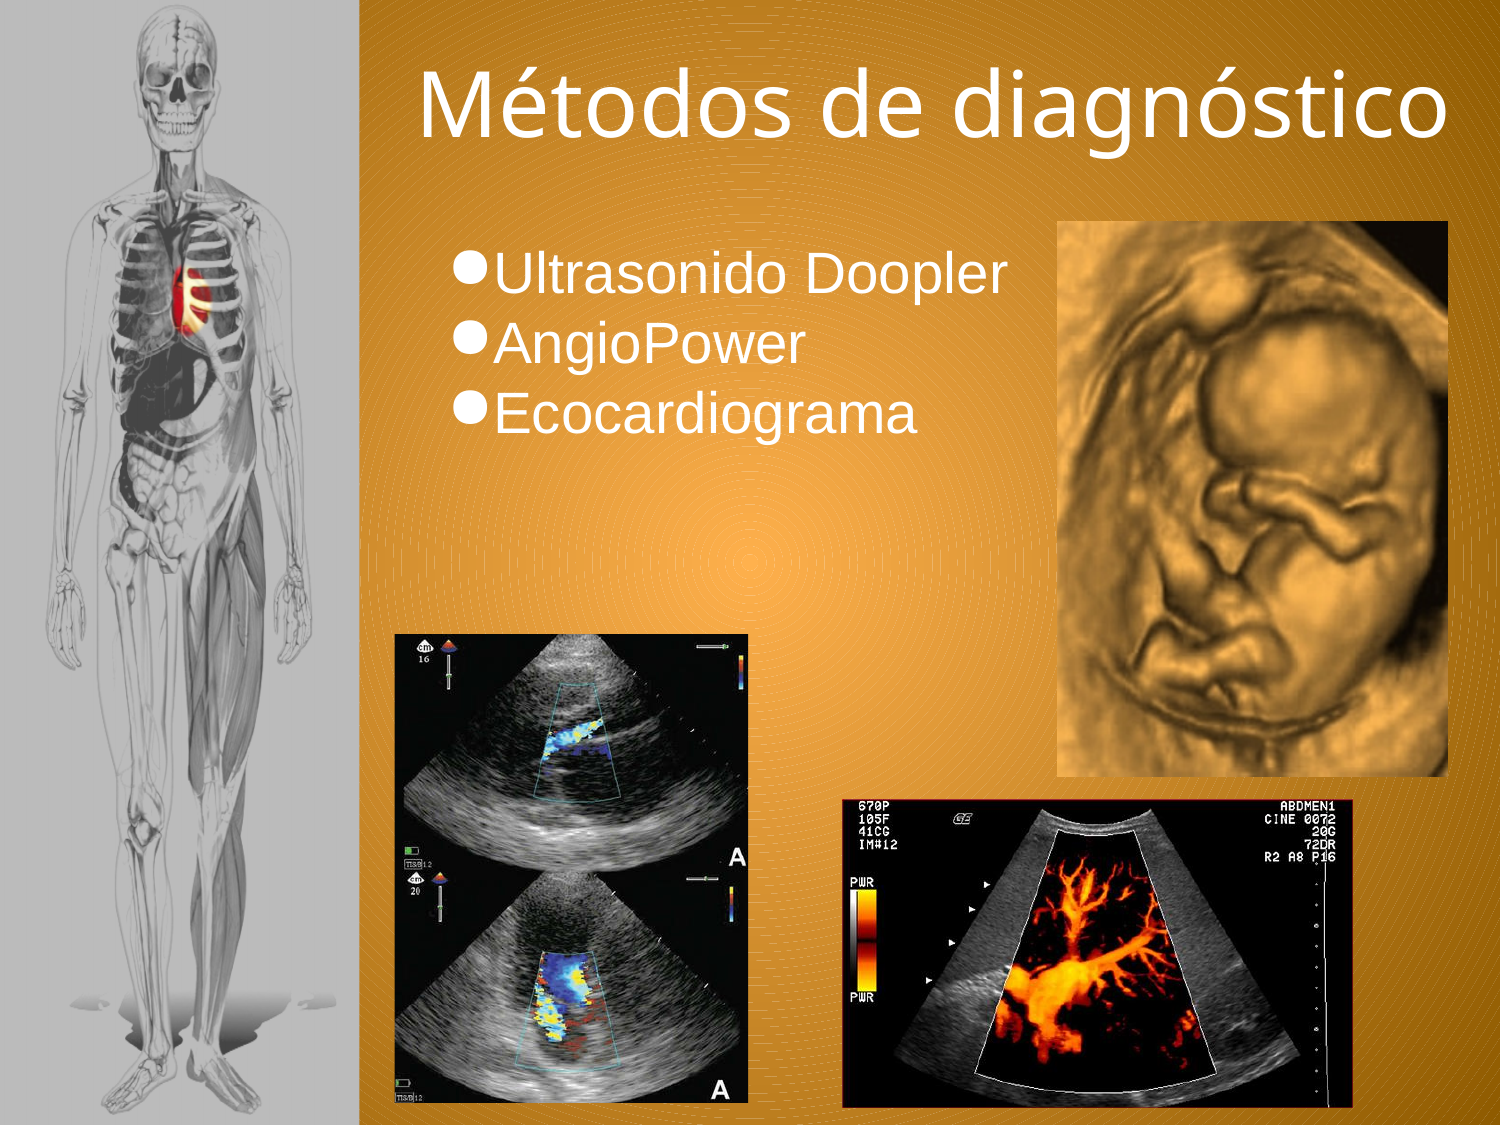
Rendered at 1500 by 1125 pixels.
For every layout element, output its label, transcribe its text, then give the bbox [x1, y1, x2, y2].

picture [394, 633, 749, 1104]
picture [0, 0, 360, 1125]
picture [842, 799, 1353, 1109]
text_box Ultrasonido Doopler AngioPower Ecocardiograma [394, 220, 1057, 599]
title Métodos de diagnóstico [363, 30, 1500, 157]
picture [1056, 221, 1449, 777]
